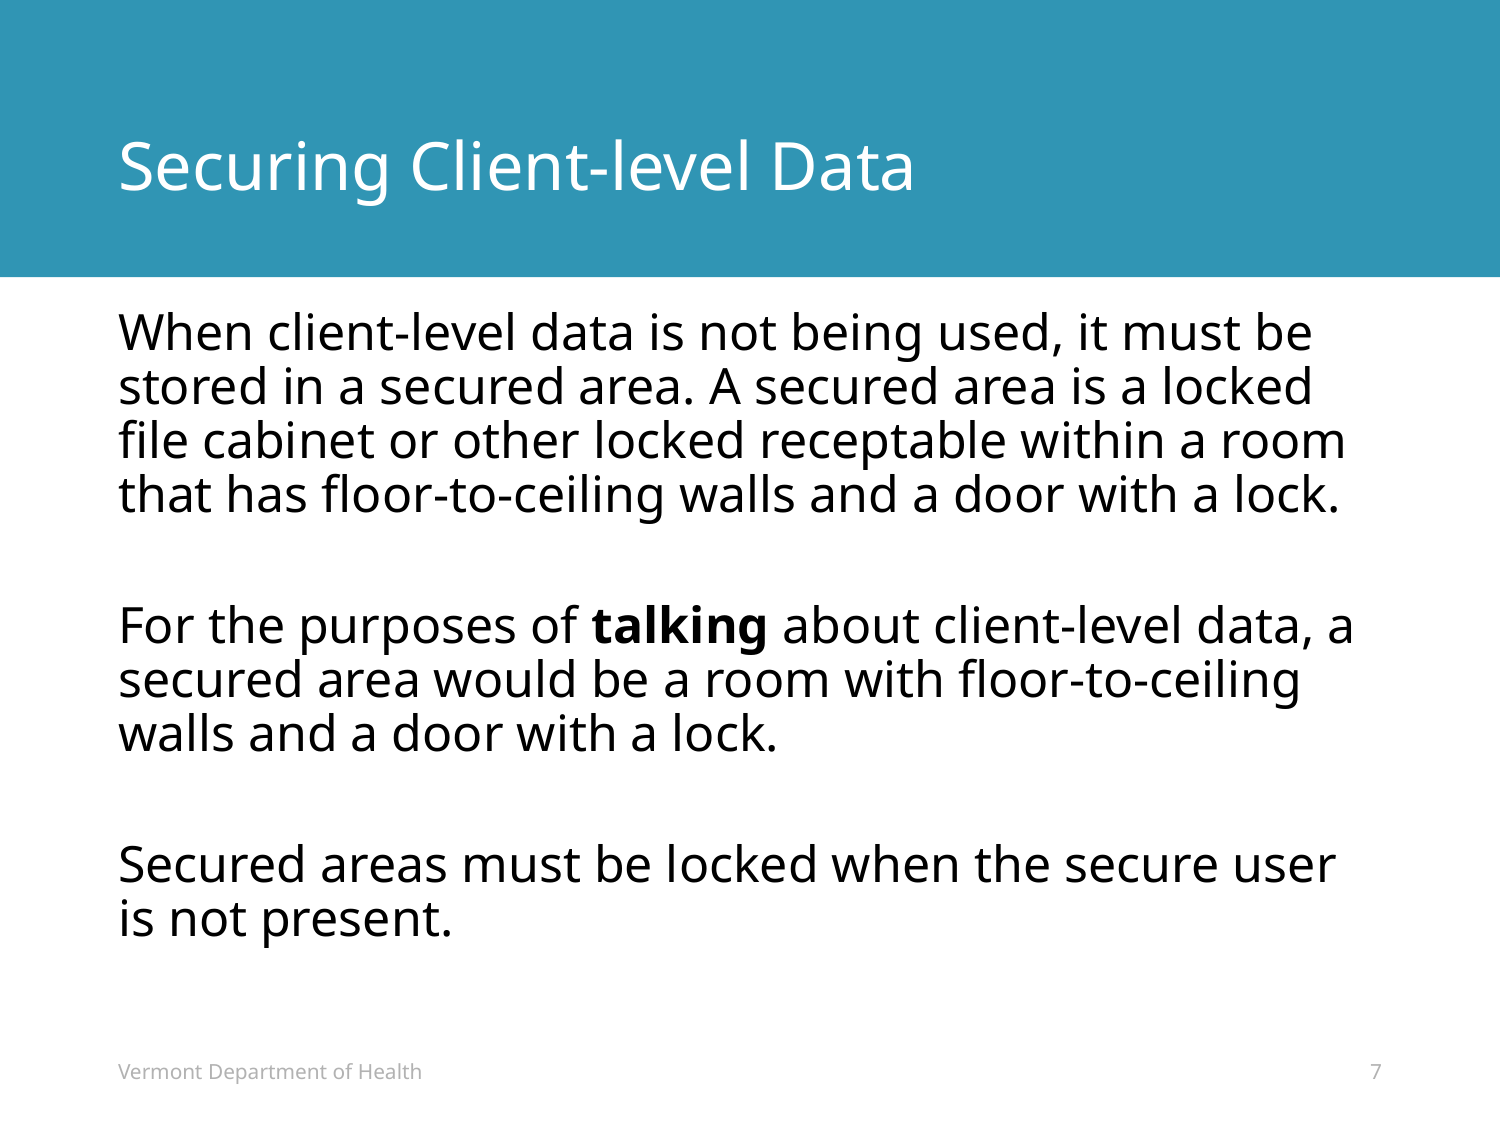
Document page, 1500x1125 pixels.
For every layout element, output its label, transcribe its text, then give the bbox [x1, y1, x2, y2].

list When client-level data is not being used, it must be stored in a secured area. A secured area is a locked file cabinet or other locked receptable within a room that has floor-to-ceiling walls and a door with a lock. For the purposes of talking about client-level data, a secured area would be a room with floor-to-ceiling walls and a door with a lock. Secured areas must be locked when the secure user is not present. [103, 299, 1397, 1014]
footer Vermont Department of Health [103, 1042, 610, 1103]
slide_number 7 [1059, 1042, 1397, 1103]
title Securing Client-level Data [103, 59, 1397, 278]
